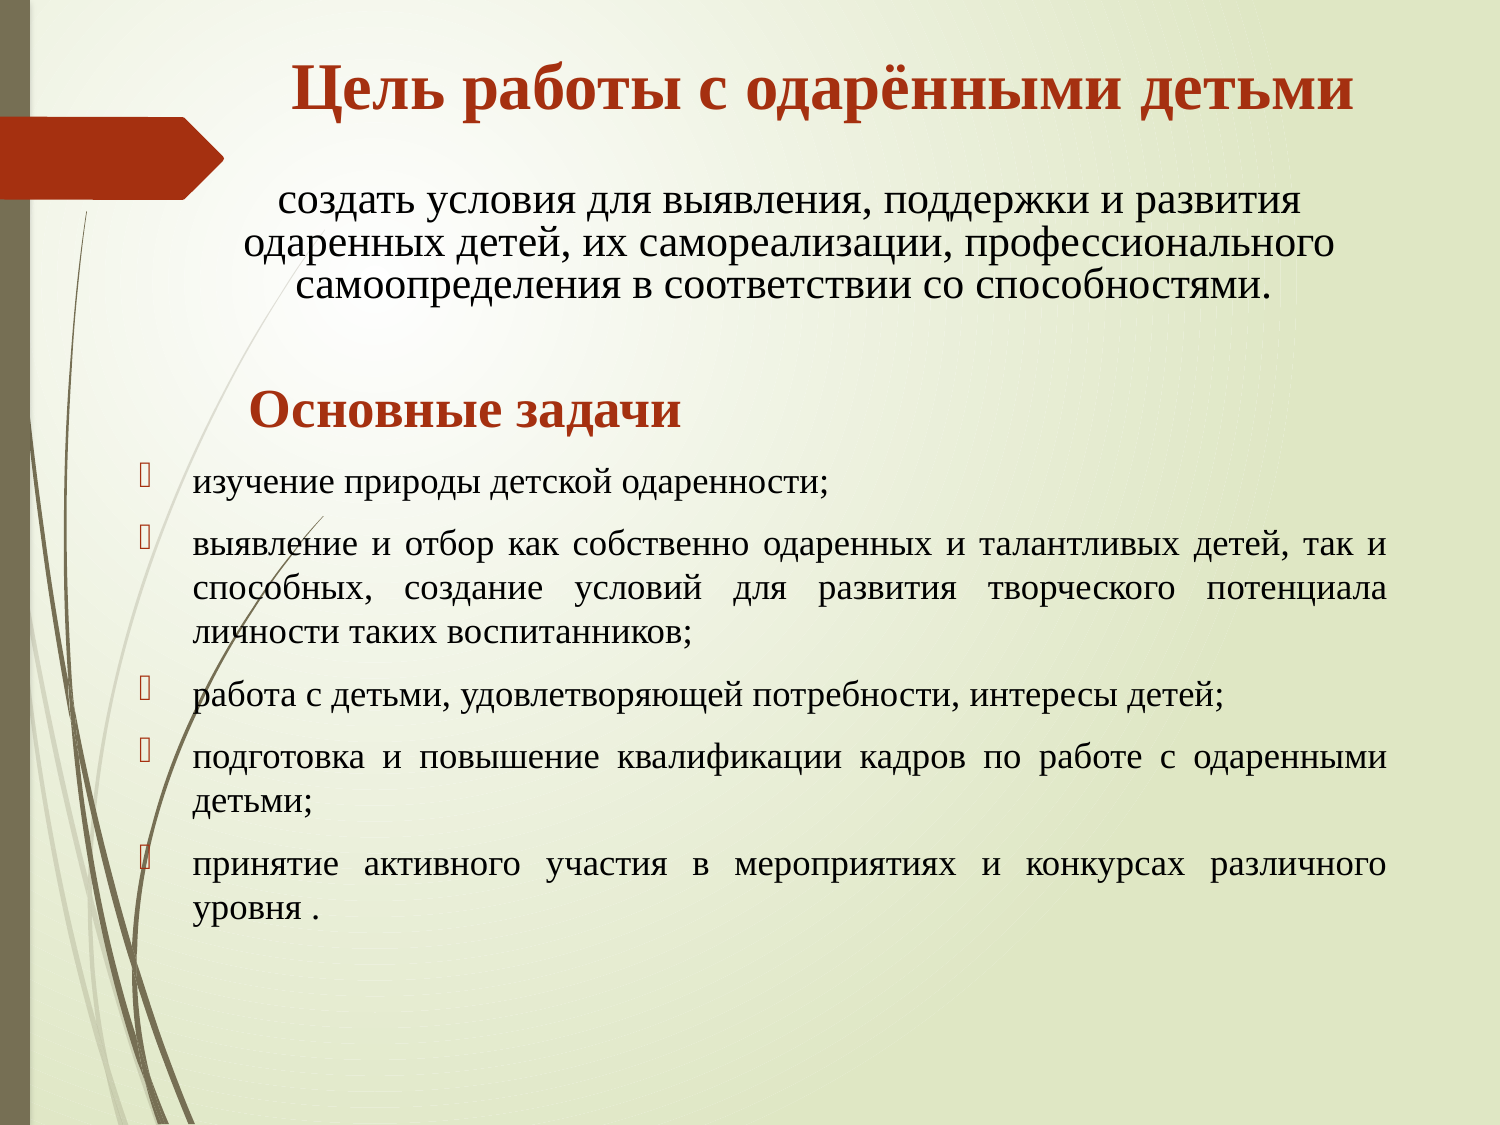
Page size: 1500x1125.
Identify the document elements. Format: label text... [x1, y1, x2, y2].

title Цель работы с одарёнными детьми [74, 34, 1500, 317]
list создать условия для выявления, поддержки и развития одаренных детей, их самореализации, профессионального самоопределения в соответствии со способностями. Основные задачи изучение природы детской одаренности; выявление и отбор как собственно одаренных и талантливых детей, так и способных, создание условий для развития творческого потенциала личности таких воспитанников; работа с детьми, удовлетворяющей потребности, интересы детей; подготовка и повышение квалификации кадров по работе с одаренными детьми; принятие активного участия в мероприятиях и конкурсах различного уровня . [123, 172, 1404, 941]
